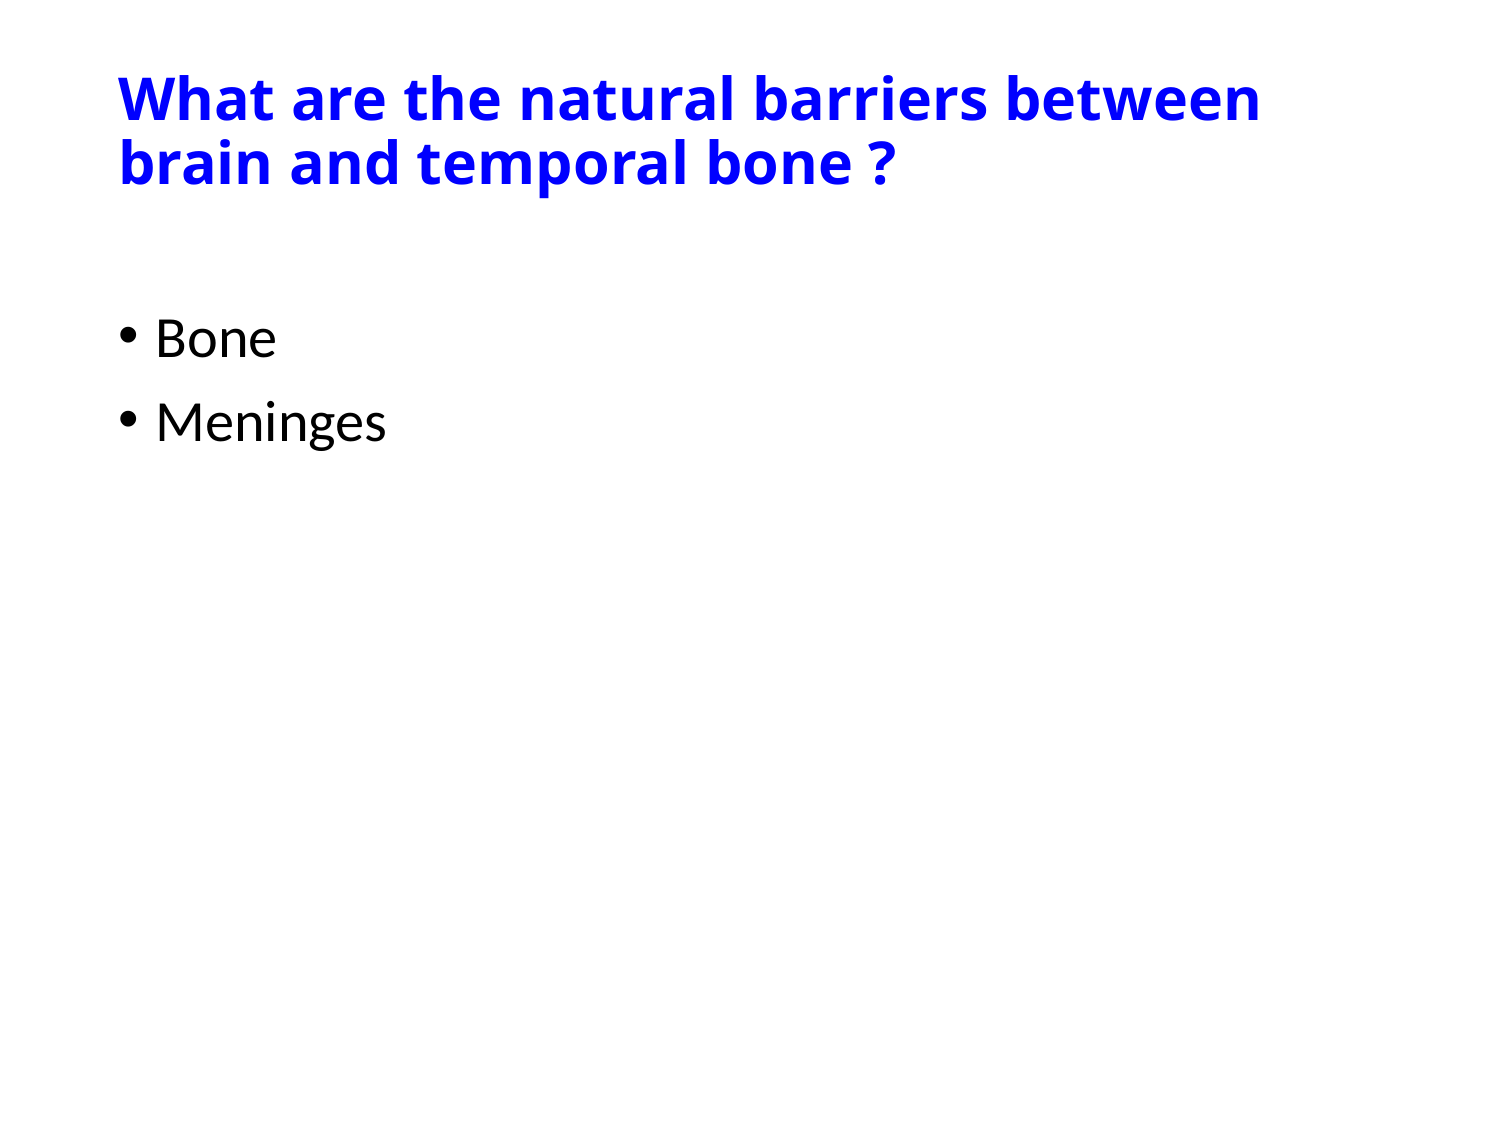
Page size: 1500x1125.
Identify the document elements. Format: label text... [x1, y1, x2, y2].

list Bone Meninges [103, 299, 1397, 1014]
title What are the natural barriers between brain and temporal bone ? [103, 59, 1397, 278]
